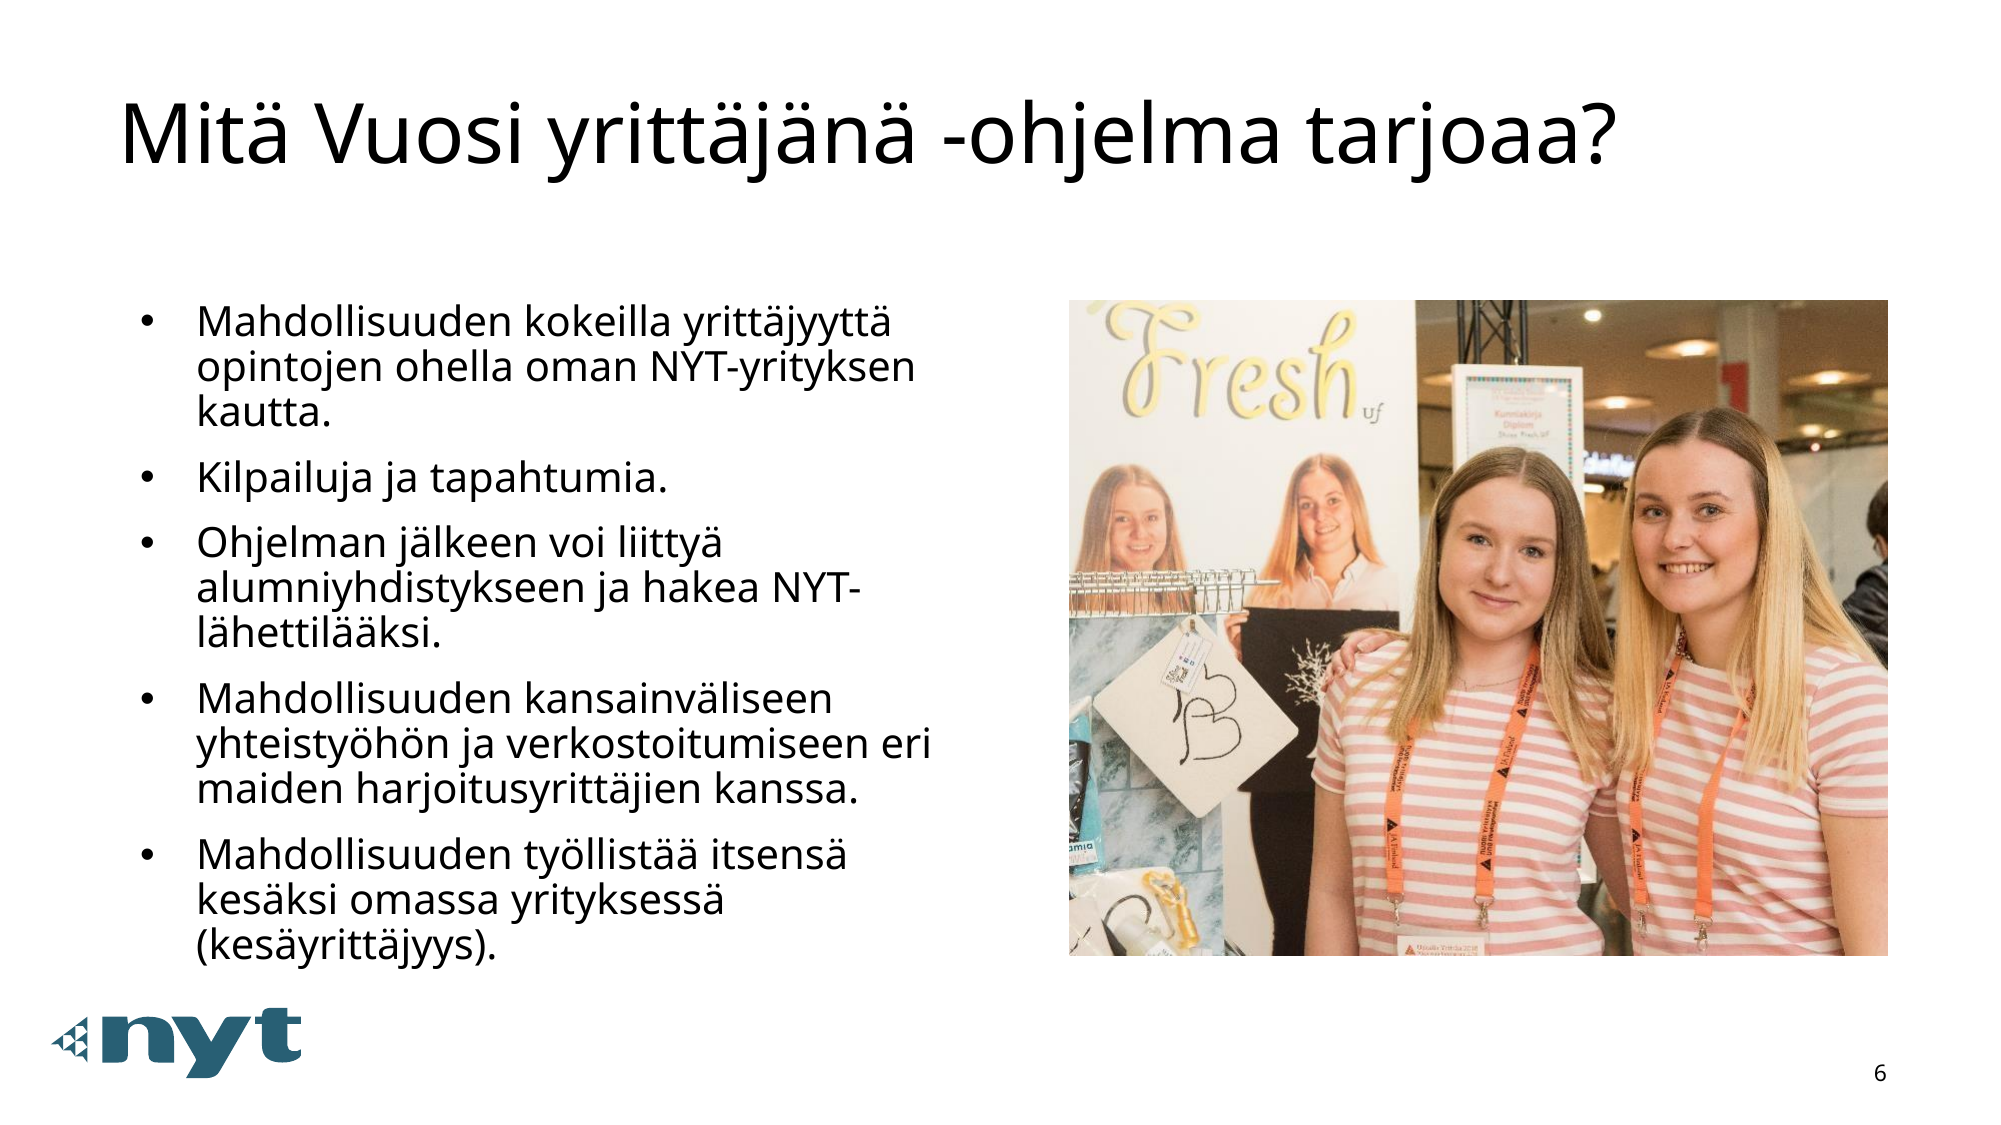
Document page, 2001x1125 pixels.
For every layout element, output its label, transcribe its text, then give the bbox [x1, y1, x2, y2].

slide_number 6 [1839, 1058, 1888, 1091]
list Mahdollisuuden kokeilla yrittäjyyttä opintojen ohella oman NYT-yrityksen kautta. Kilpailuja ja tapahtumia. Ohjelman jälkeen voi liittyä alumniyhdistykseen ja hakea NYT-lähettilääksi. Mahdollisuuden kansainväliseen yhteistyöhön ja verkostoitumiseen eri maiden harjoitusyrittäjien kanssa. Mahdollisuuden työllistää itsensä kesäksi omassa yrityksessä (kesäyrittäjyys). [139, 300, 988, 1028]
title Mitä Vuosi yrittäjänä -ohjelma tarjoaa? [118, 92, 1841, 228]
picture [1069, 300, 1888, 956]
